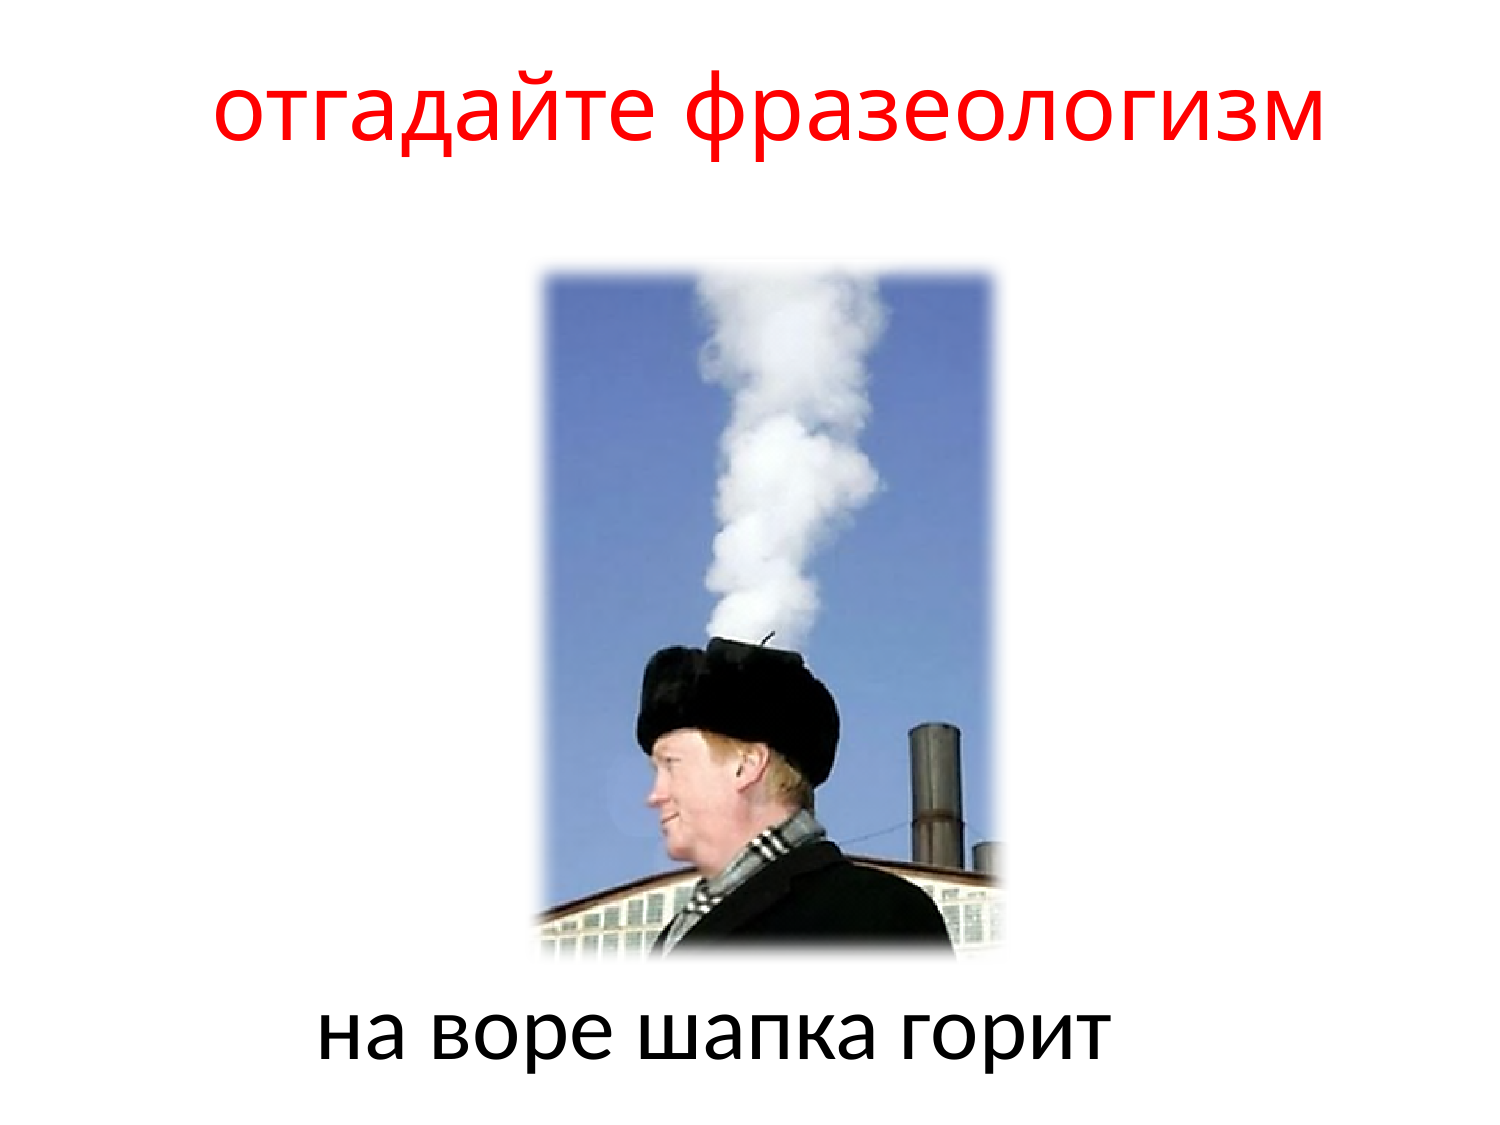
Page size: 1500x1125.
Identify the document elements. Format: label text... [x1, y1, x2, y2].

picture [524, 255, 1011, 965]
text_box отгадайте фразеологизм [95, 10, 1446, 198]
list на воре шапка горит [300, 960, 1176, 1125]
